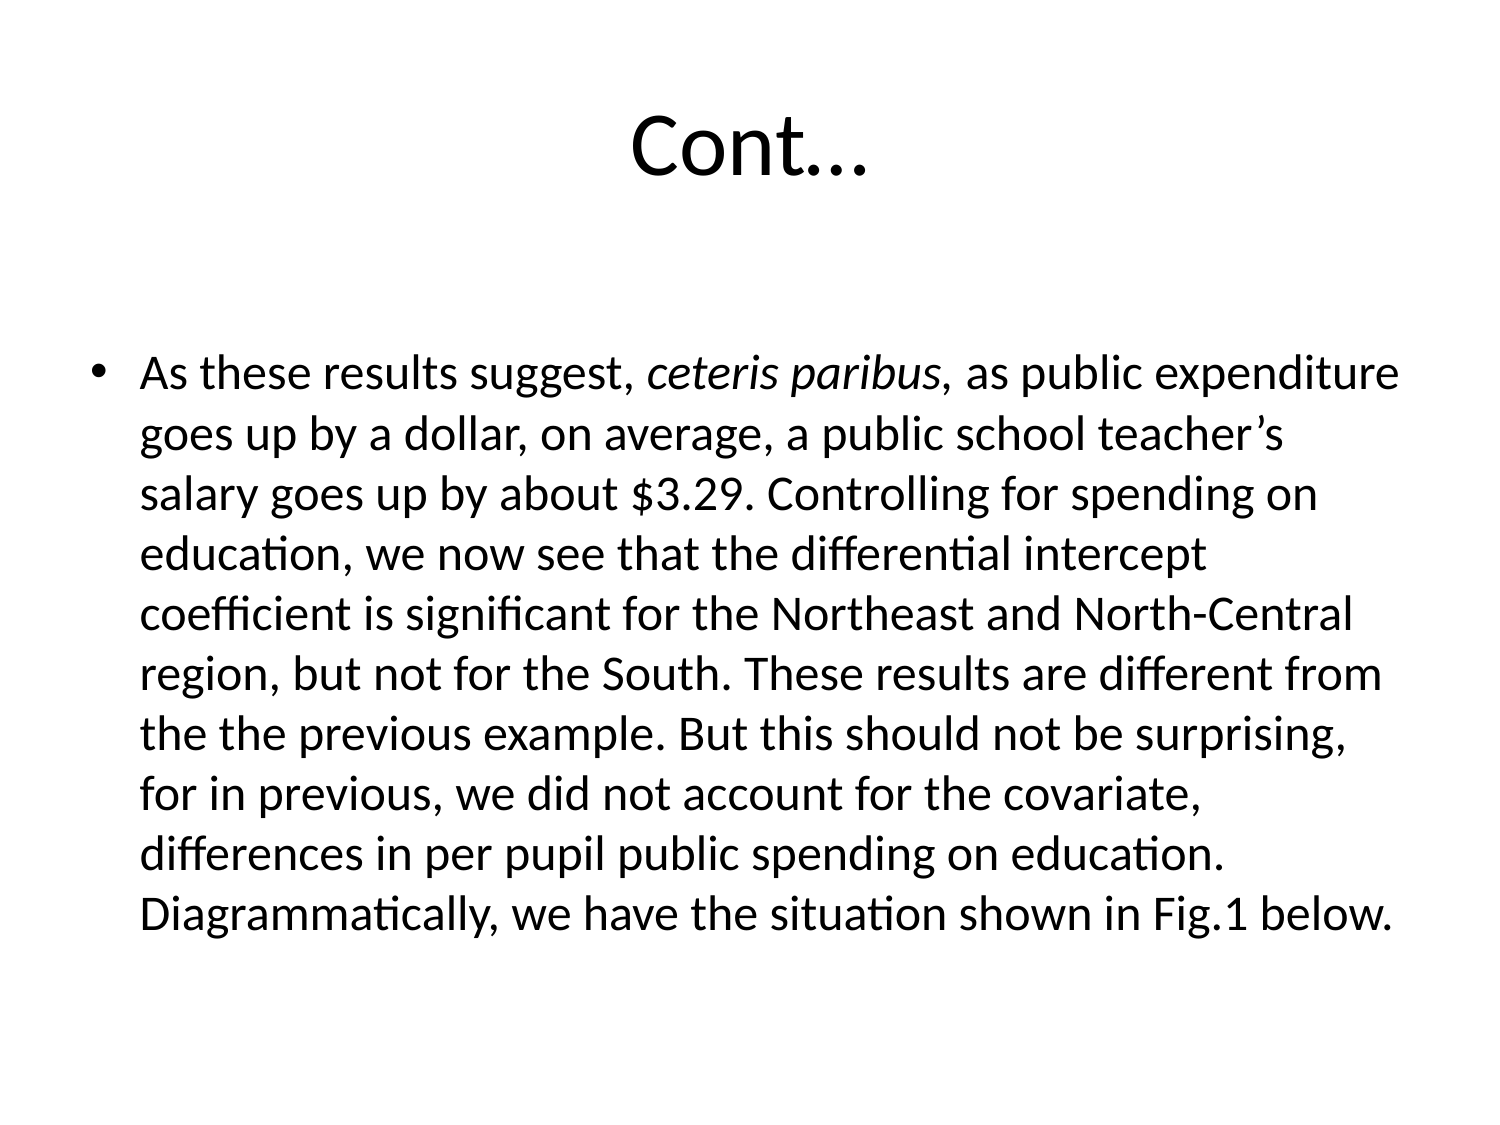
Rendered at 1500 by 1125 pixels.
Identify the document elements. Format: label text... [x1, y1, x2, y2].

list As these results suggest, ceteris paribus, as public expenditure goes up by a dollar, on average, a public school teacher’s salary goes up by about $3.29. Controlling for spending on education, we now see that the differential intercept coefficient is significant for the Northeast and North-Central region, but not for the South. These results are different from the the previous example. But this should not be surprising, for in previous, we did not account for the covariate, differences in per pupil public spending on education. Diagrammatically, we have the situation shown in Fig.1 below. [75, 262, 1425, 1005]
title Cont… [75, 45, 1425, 233]
